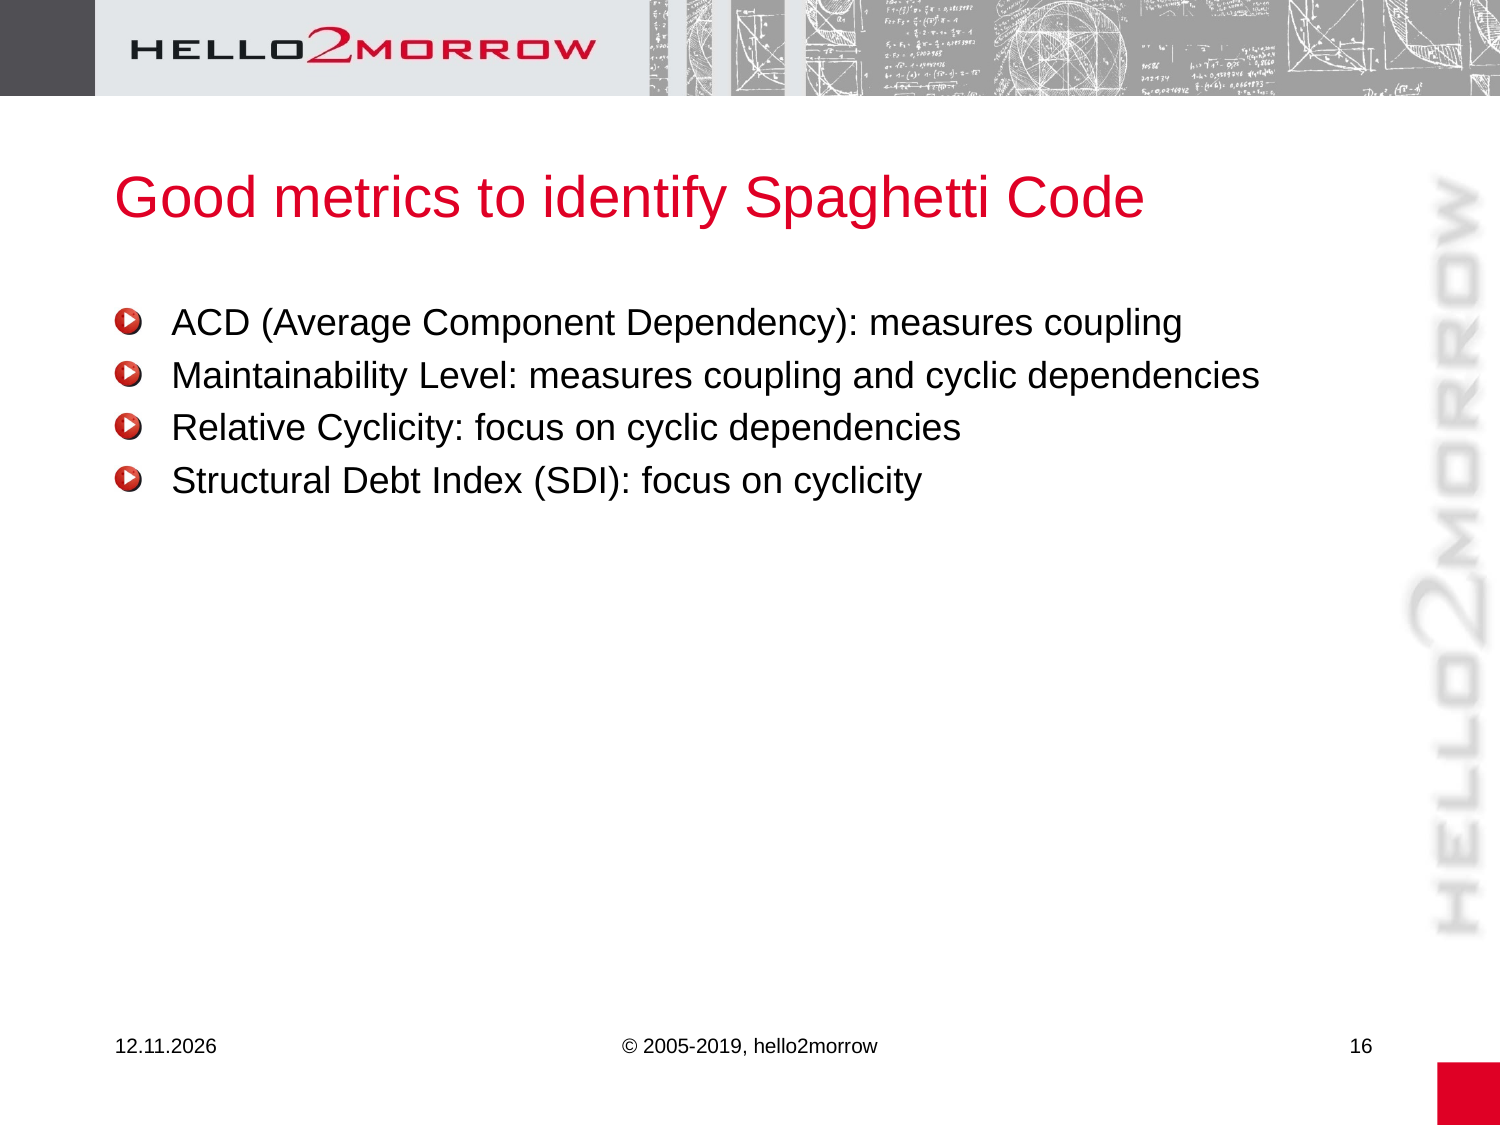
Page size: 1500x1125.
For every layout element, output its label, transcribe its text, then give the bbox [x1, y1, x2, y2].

picture [114, 360, 142, 387]
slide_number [99, 1024, 426, 1101]
list ACD (Average Component Dependency): measures coupling Maintainability Level: measures coupling and cyclic dependencies Relative Cyclicity: focus on cyclic dependencies Structural Debt Index (SDI): focus on cyclicity [99, 290, 1388, 1000]
picture [0, 0, 1500, 96]
title Good metrics to identify Spaghetti Code [99, 125, 1388, 263]
picture [114, 412, 142, 440]
picture [114, 465, 142, 492]
picture [1394, 162, 1500, 950]
footer © 2005-2019, hello2morrow [512, 1024, 988, 1101]
slide_number 16 [1074, 1024, 1388, 1101]
picture [114, 307, 142, 335]
